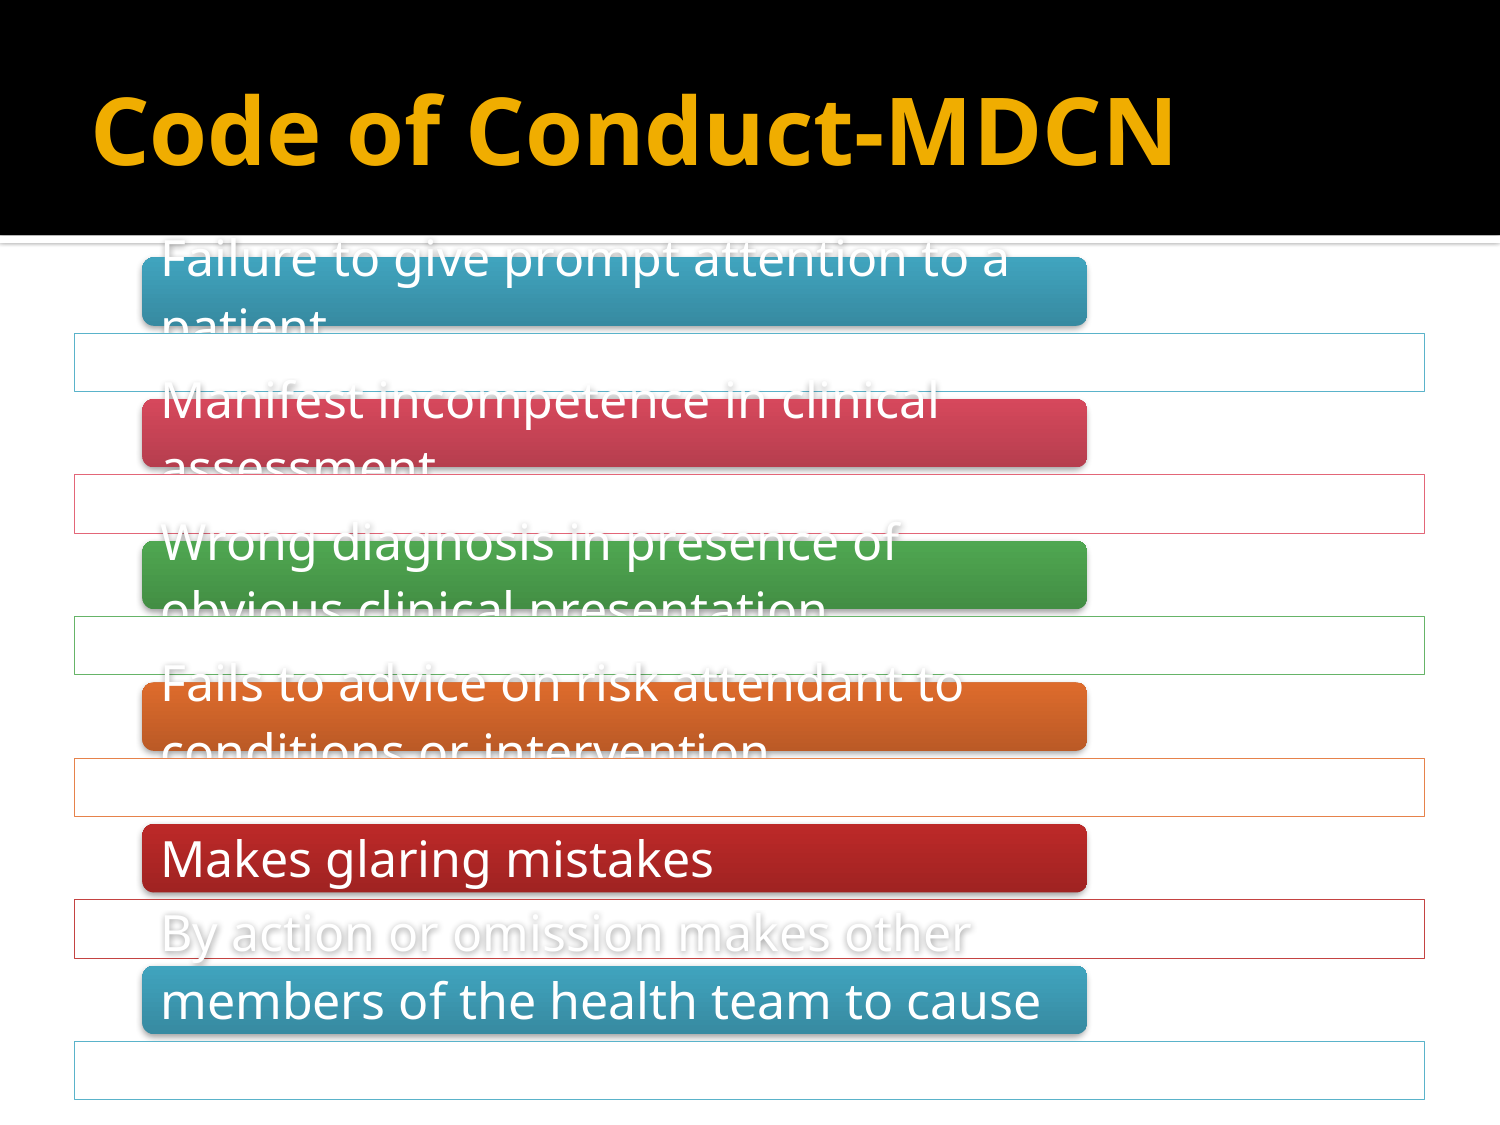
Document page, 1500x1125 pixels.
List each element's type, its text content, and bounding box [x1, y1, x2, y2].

title Code of Conduct-MDCN [75, 25, 1425, 231]
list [74, 249, 1425, 1100]
